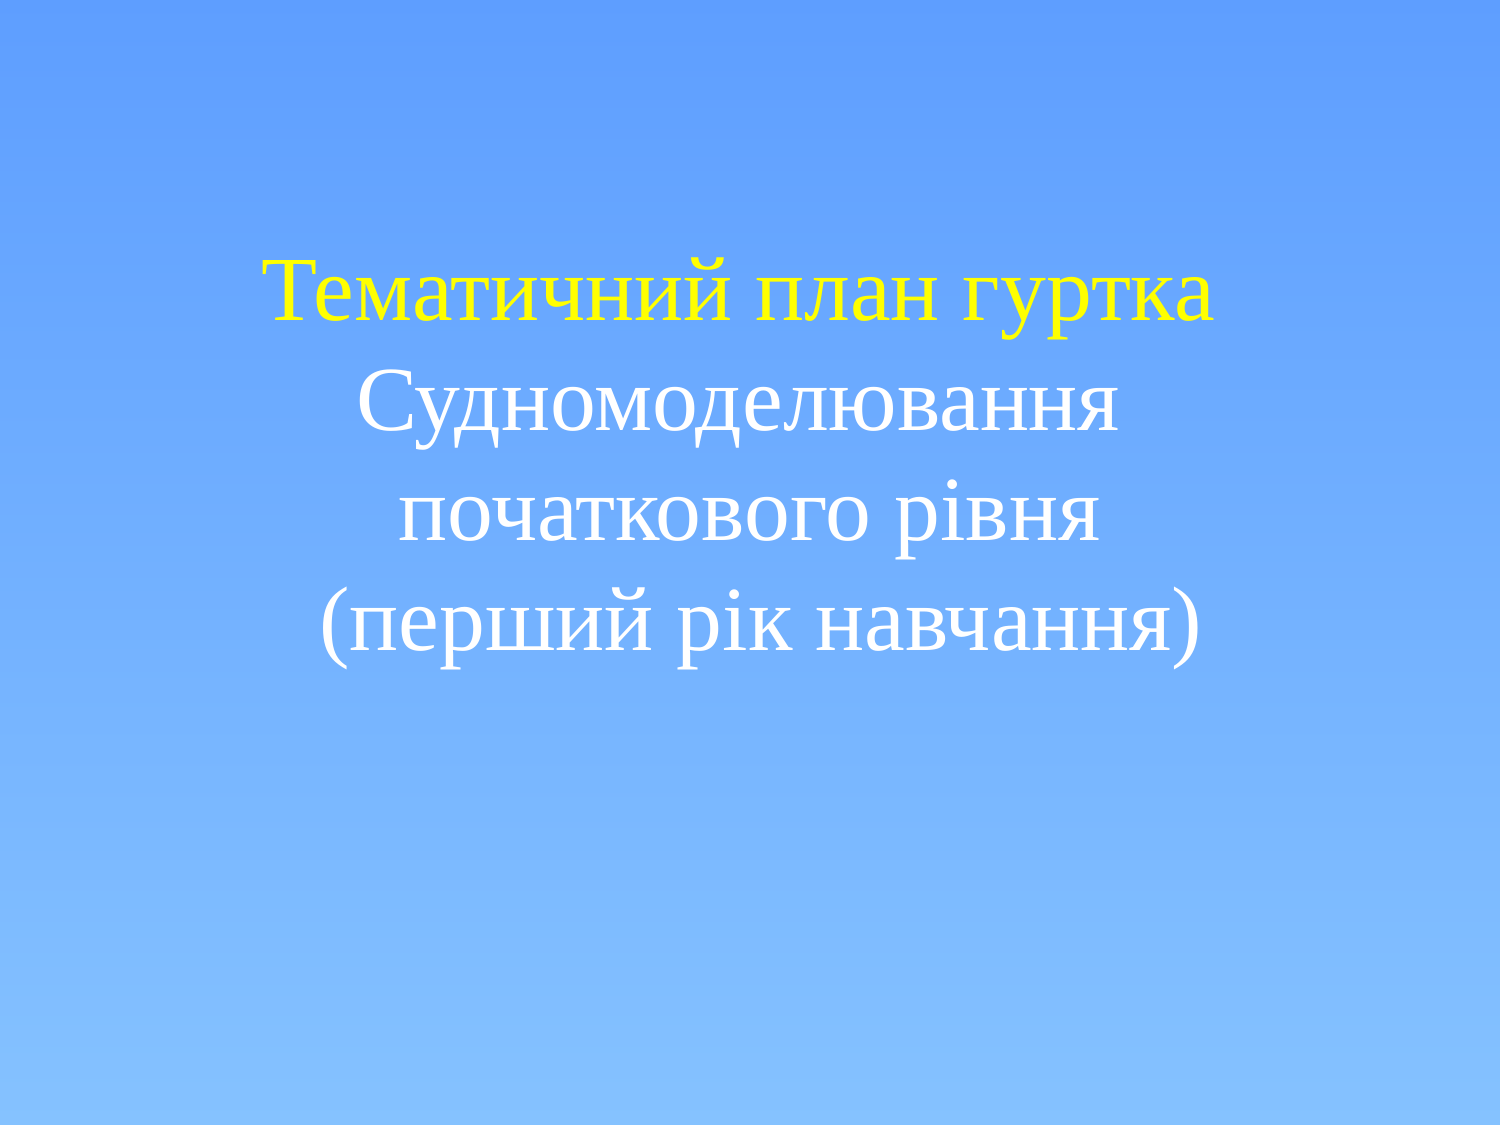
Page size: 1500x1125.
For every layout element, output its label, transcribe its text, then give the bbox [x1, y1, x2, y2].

title Тематичний план гуртка Судномоделювання початкового рівня (перший рік навчання) [112, 99, 1388, 288]
